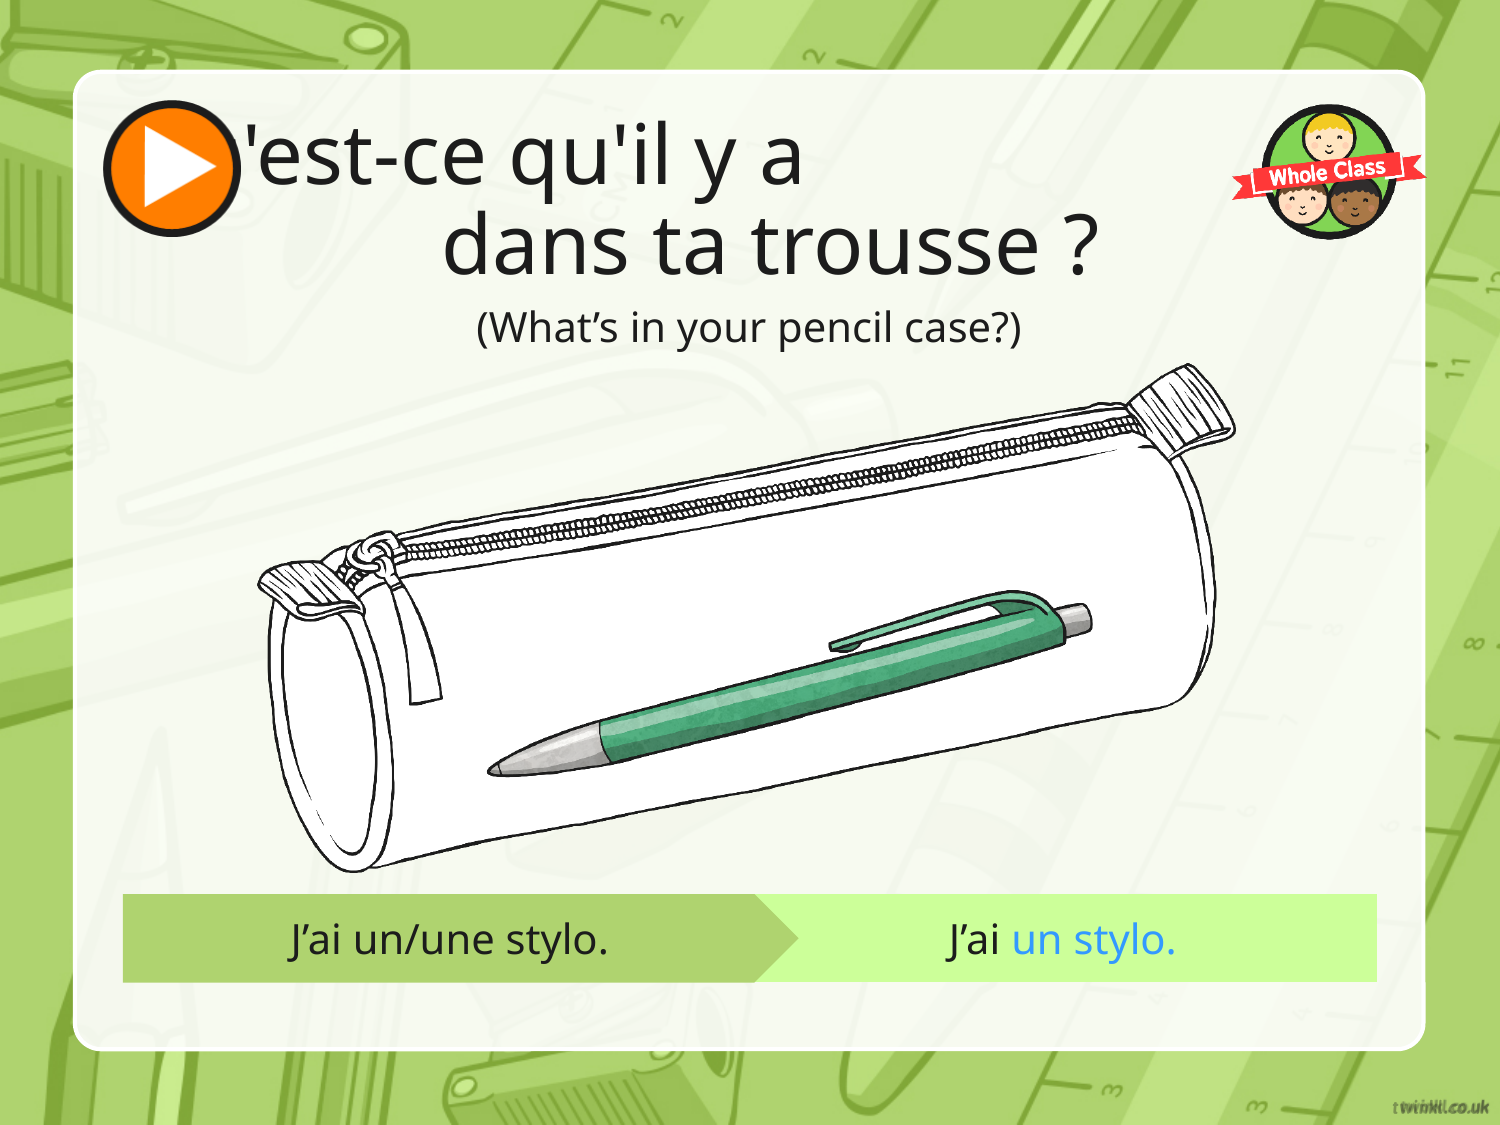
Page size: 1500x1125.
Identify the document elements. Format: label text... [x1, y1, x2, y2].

title Qu'est-ce qu'il y a dans ta trousse ? [73, 118, 1426, 287]
picture [0, 0, 1500, 1125]
text_box J’ai un/une stylo. [122, 894, 799, 983]
text_box J’ai un stylo. [756, 894, 1377, 982]
text_box (What’s in your pencil case?) [74, 286, 1424, 366]
